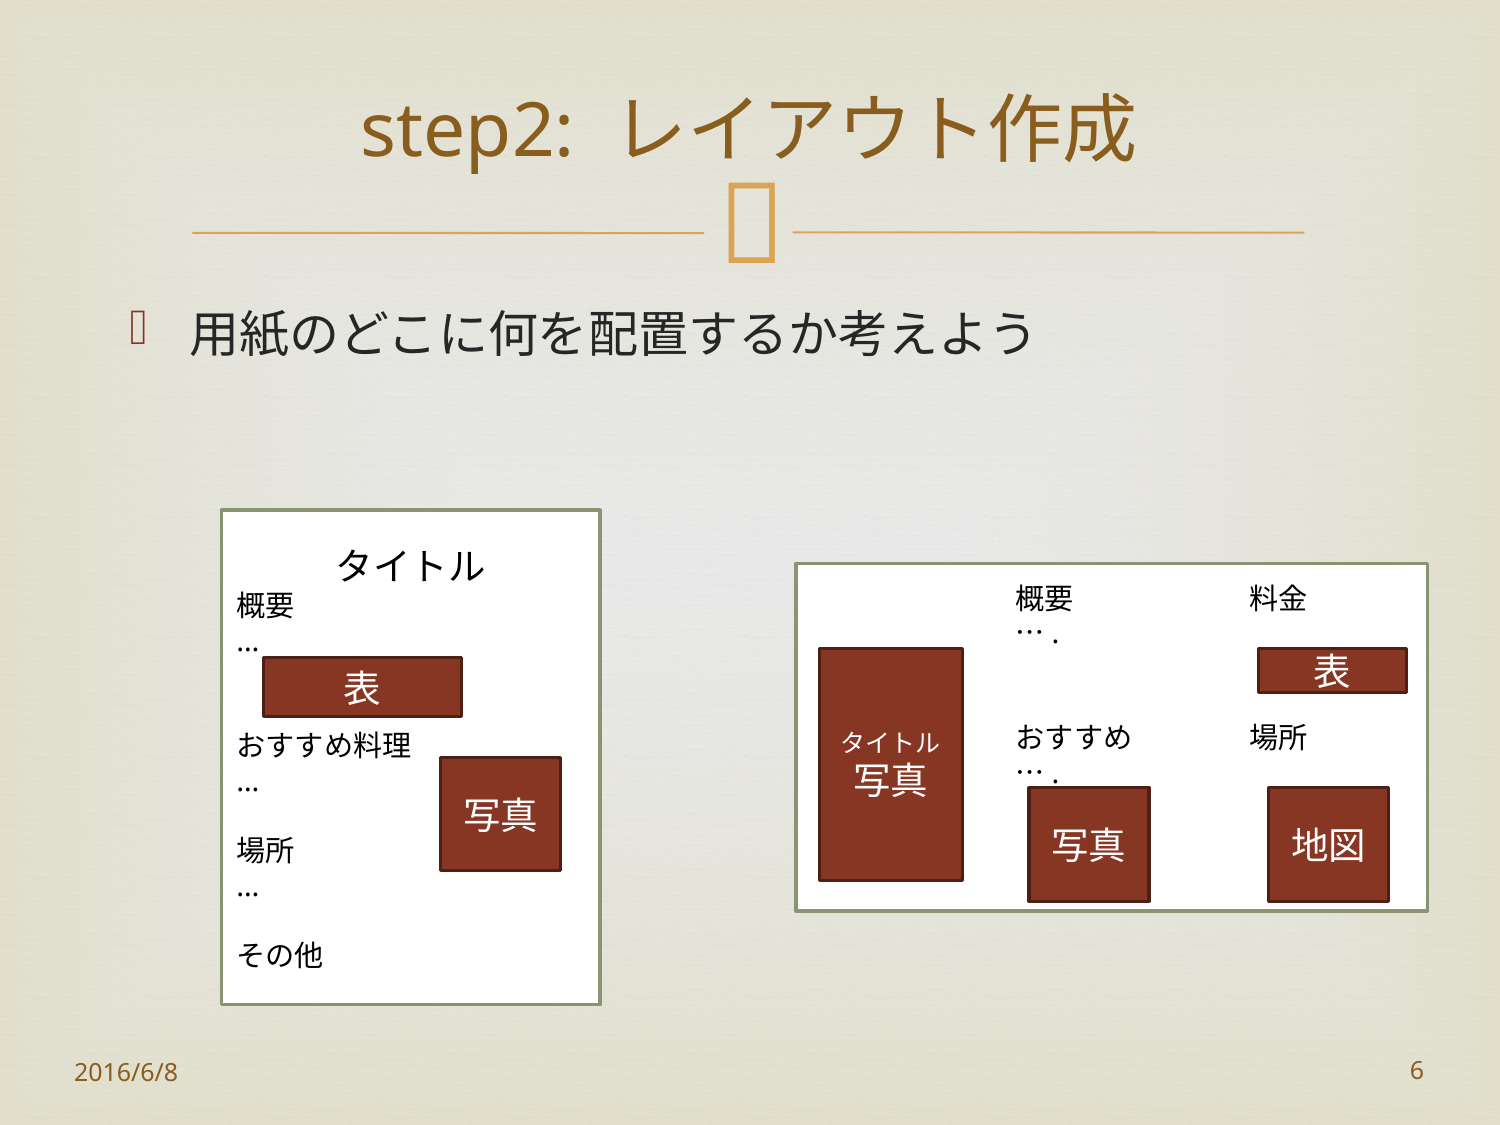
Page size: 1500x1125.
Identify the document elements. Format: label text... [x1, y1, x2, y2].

title step2: レイアウト作成 [112, 40, 1386, 214]
text_box 概要 料金 …. おすすめ 場所 …. [794, 562, 1429, 913]
text_box 表 [1257, 647, 1408, 694]
text_box 写真 [439, 756, 562, 872]
text_box 地図 [1267, 786, 1390, 903]
text_box 写真 [1027, 786, 1151, 903]
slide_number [59, 1041, 410, 1102]
text_box タイトル 概要 … おすすめ料理 … 場所 … その他 [220, 508, 602, 1006]
slide_number 6 [1089, 1041, 1440, 1102]
text_box タイトル 写真 [818, 647, 964, 882]
list 用紙のどこに何を配置するか考えよう [114, 295, 1386, 1005]
text_box 表 [262, 656, 463, 718]
